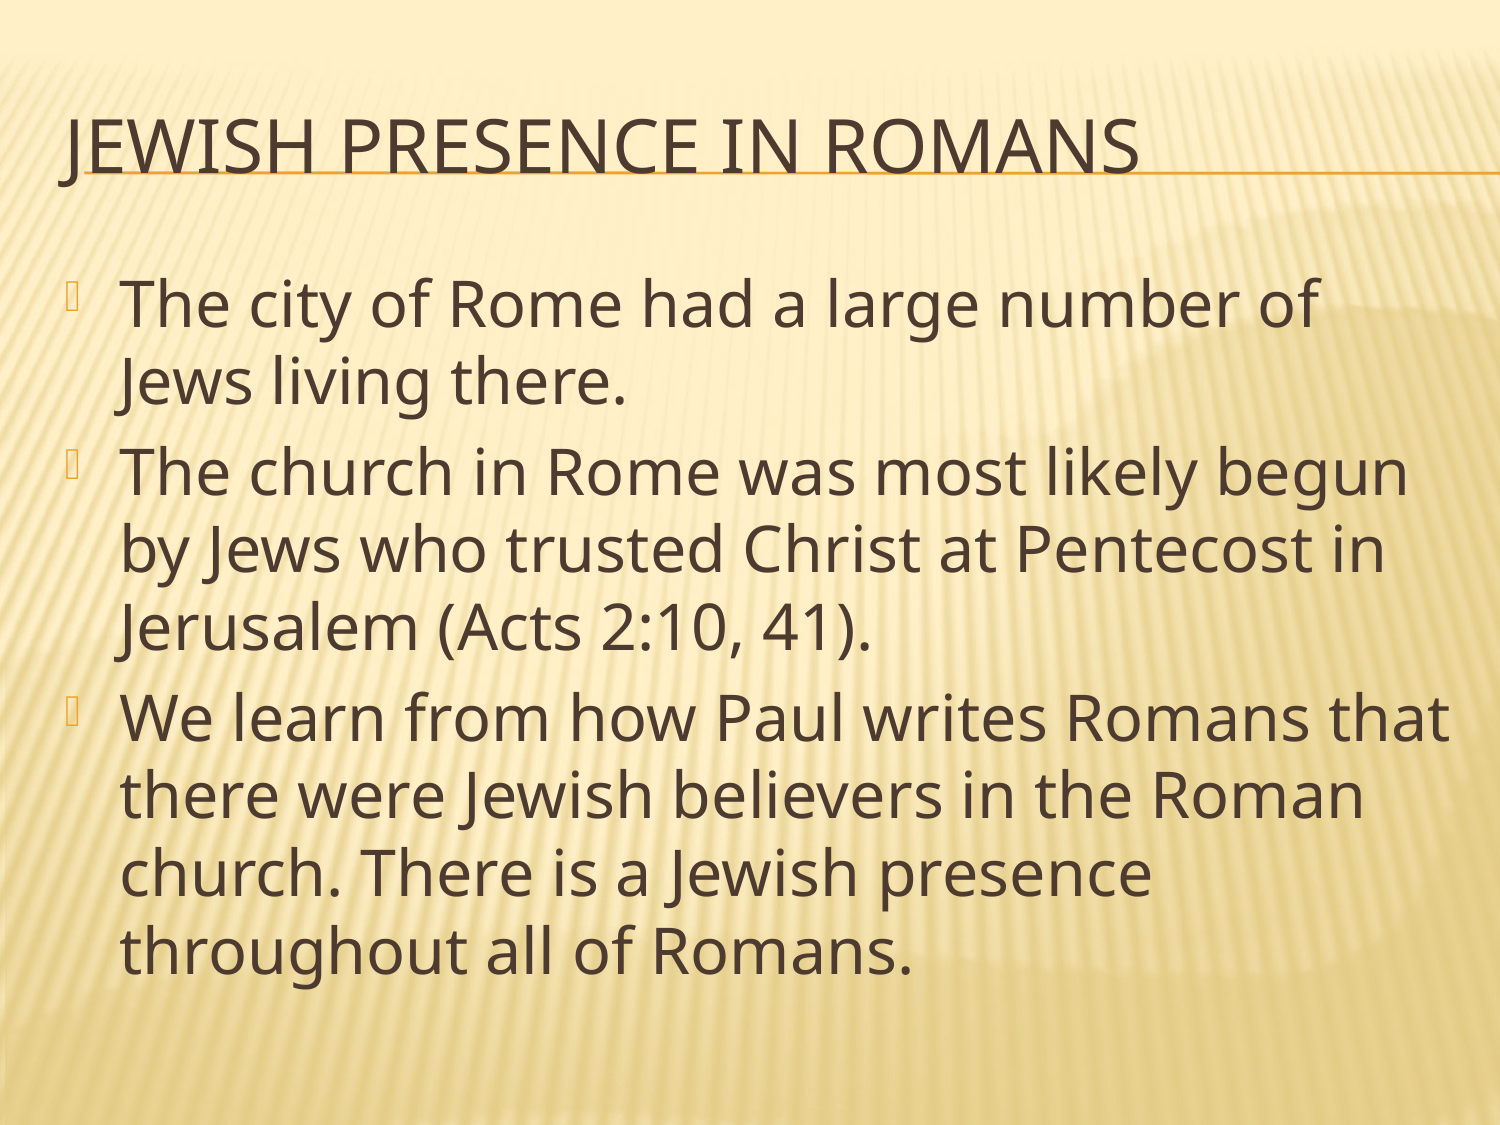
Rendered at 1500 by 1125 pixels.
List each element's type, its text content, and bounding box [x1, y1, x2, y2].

title Jewish Presence in Romans [50, 75, 1475, 213]
list The city of Rome had a large number of Jews living there. The church in Rome was most likely begun by Jews who trusted Christ at Pentecost in Jerusalem (Acts 2:10, 41). We learn from how Paul writes Romans that there were Jewish believers in the Roman church. There is a Jewish presence throughout all of Romans. [50, 254, 1475, 998]
